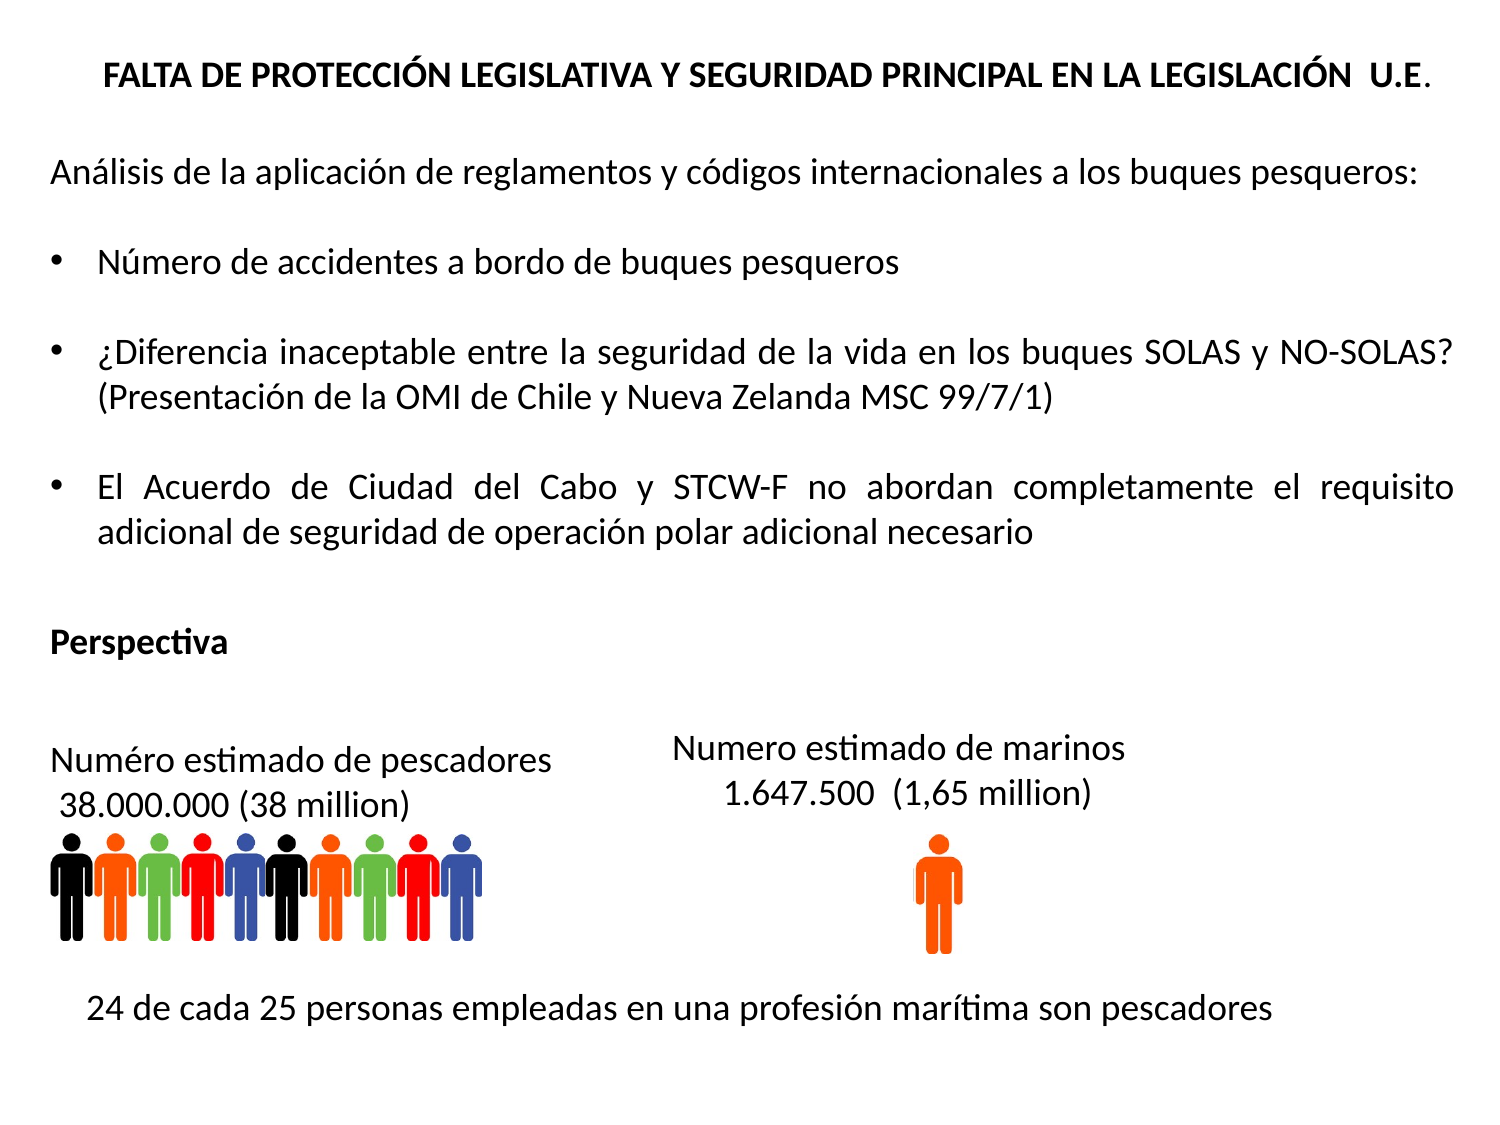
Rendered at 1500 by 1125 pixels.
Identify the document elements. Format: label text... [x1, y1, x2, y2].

text_box 24 de cada 25 personas empleadas en una profesión marítima son pescadores [71, 975, 1290, 1036]
text_box Perspectiva [35, 609, 562, 670]
text_box Análisis de la aplicación de reglamentos y códigos internacionales a los buques pesqueros: Número de accidentes a bordo de buques pesqueros ¿Diferencia inaceptable entre la seguridad de la vida en los buques SOLAS y NO-SOLAS? (Presentación de la OMI de Chile y Nueva Zelanda MSC 99/7/1) El Acuerdo de Ciudad del Cabo y STCW-F no abordan completamente el requisito adicional de seguridad de operación polar adicional necesario [35, 139, 1471, 560]
text_box FALTA DE PROTECCIÓN LEGISLATIVA Y SEGURIDAD PRINCIPAL EN LA LEGISLACIÓN U.E. [64, 42, 1471, 103]
picture [50, 833, 482, 942]
text_box Numero estimado de marinos 1.647.500 (1,65 million) [657, 715, 1188, 821]
text_box Numéro estimado de pescadores 38.000.000 (38 million) [35, 727, 585, 833]
picture [913, 833, 965, 954]
